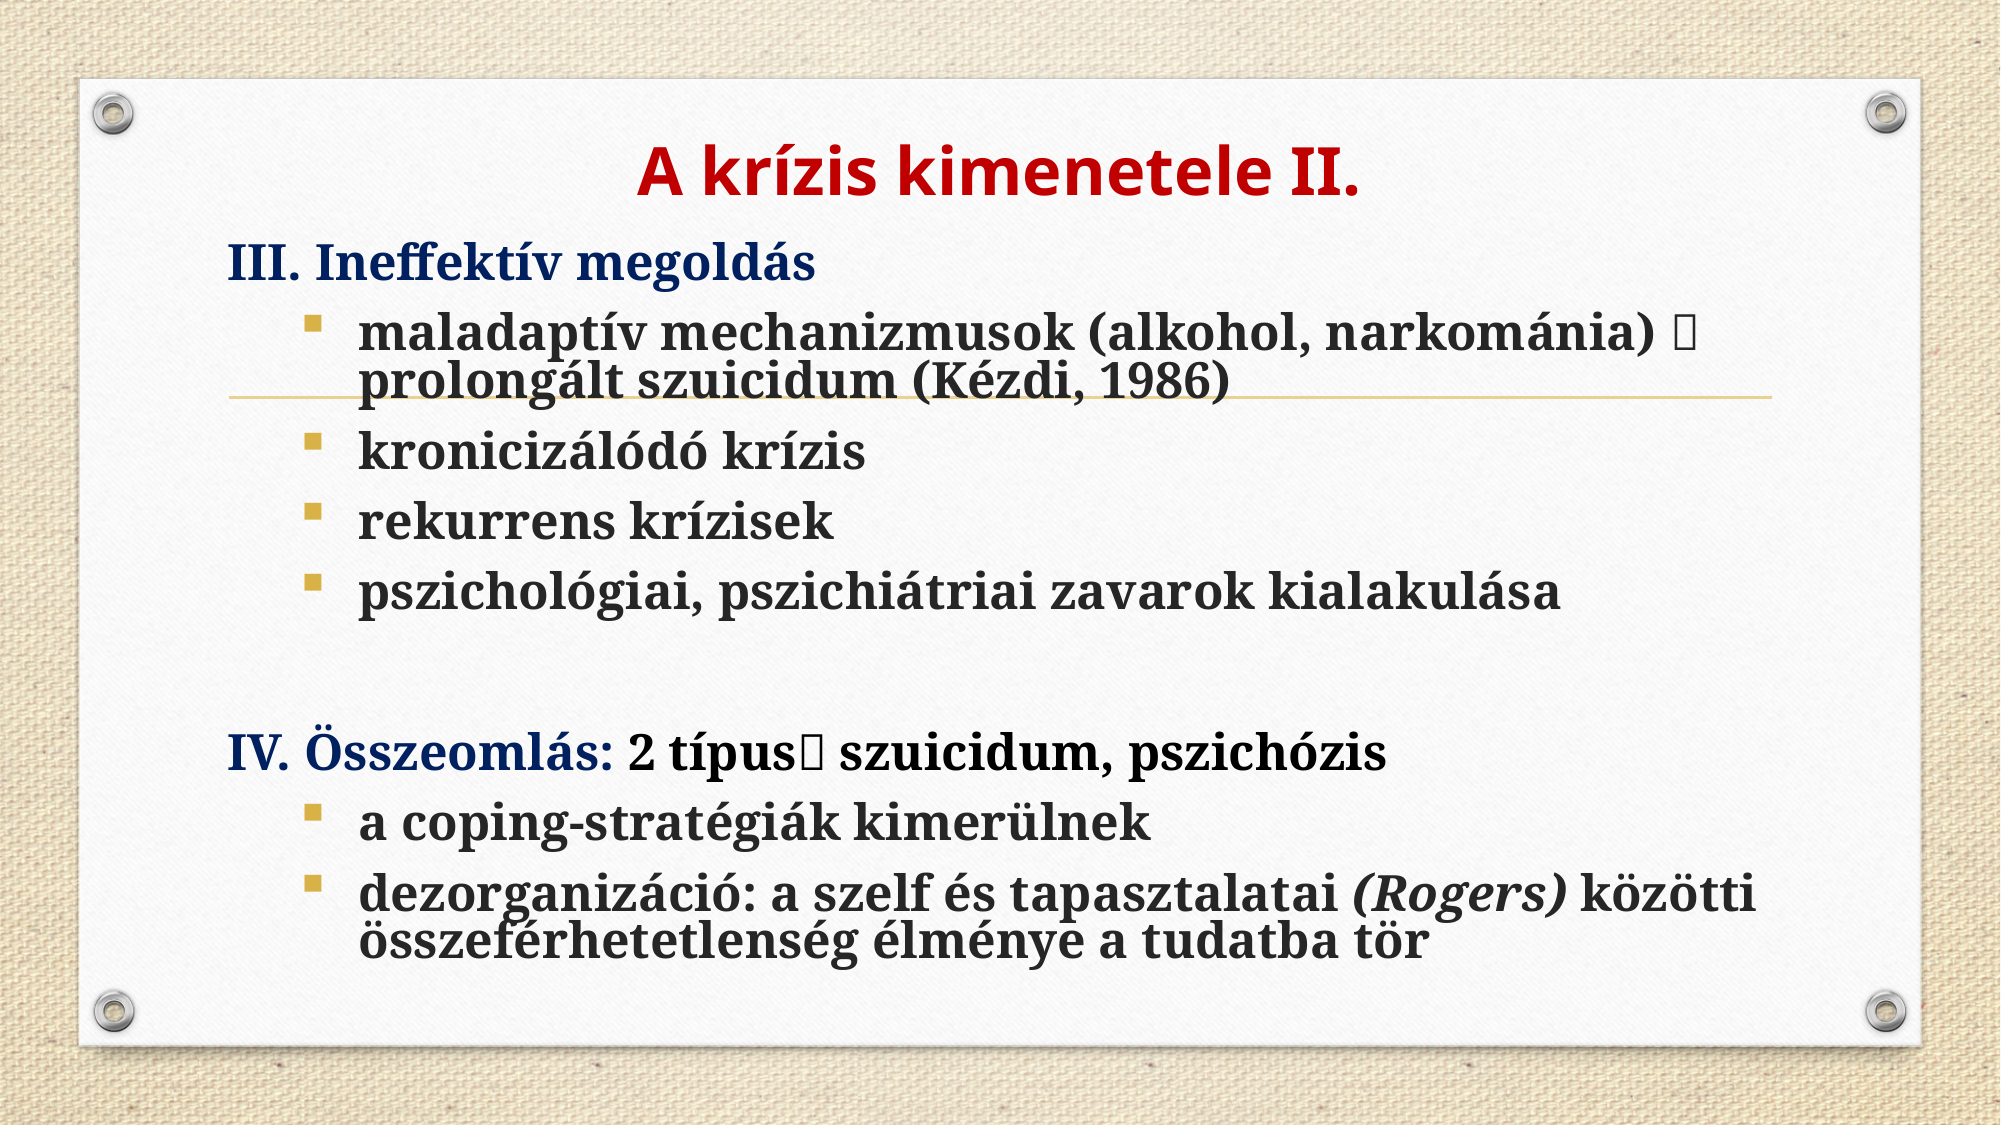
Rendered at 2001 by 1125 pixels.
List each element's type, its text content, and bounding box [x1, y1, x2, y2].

title A krízis kimenetele II. [212, 128, 1788, 210]
picture [0, 0, 2001, 1125]
list III. Ineffektív megoldás maladaptív mechanizmusok (alkohol, narkománia)  prolongált szuicidum (Kézdi, 1986) kronicizálódó krízis rekurrens krízisek pszichológiai, pszichiátriai zavarok kialakulása IV. Összeomlás: 2 típus szuicidum, pszichózis a coping-stratégiák kimerülnek dezorganizáció: a szelf és tapasztalatai (Rogers) közötti összeférhetetlenség élménye a tudatba tör [212, 234, 1788, 996]
